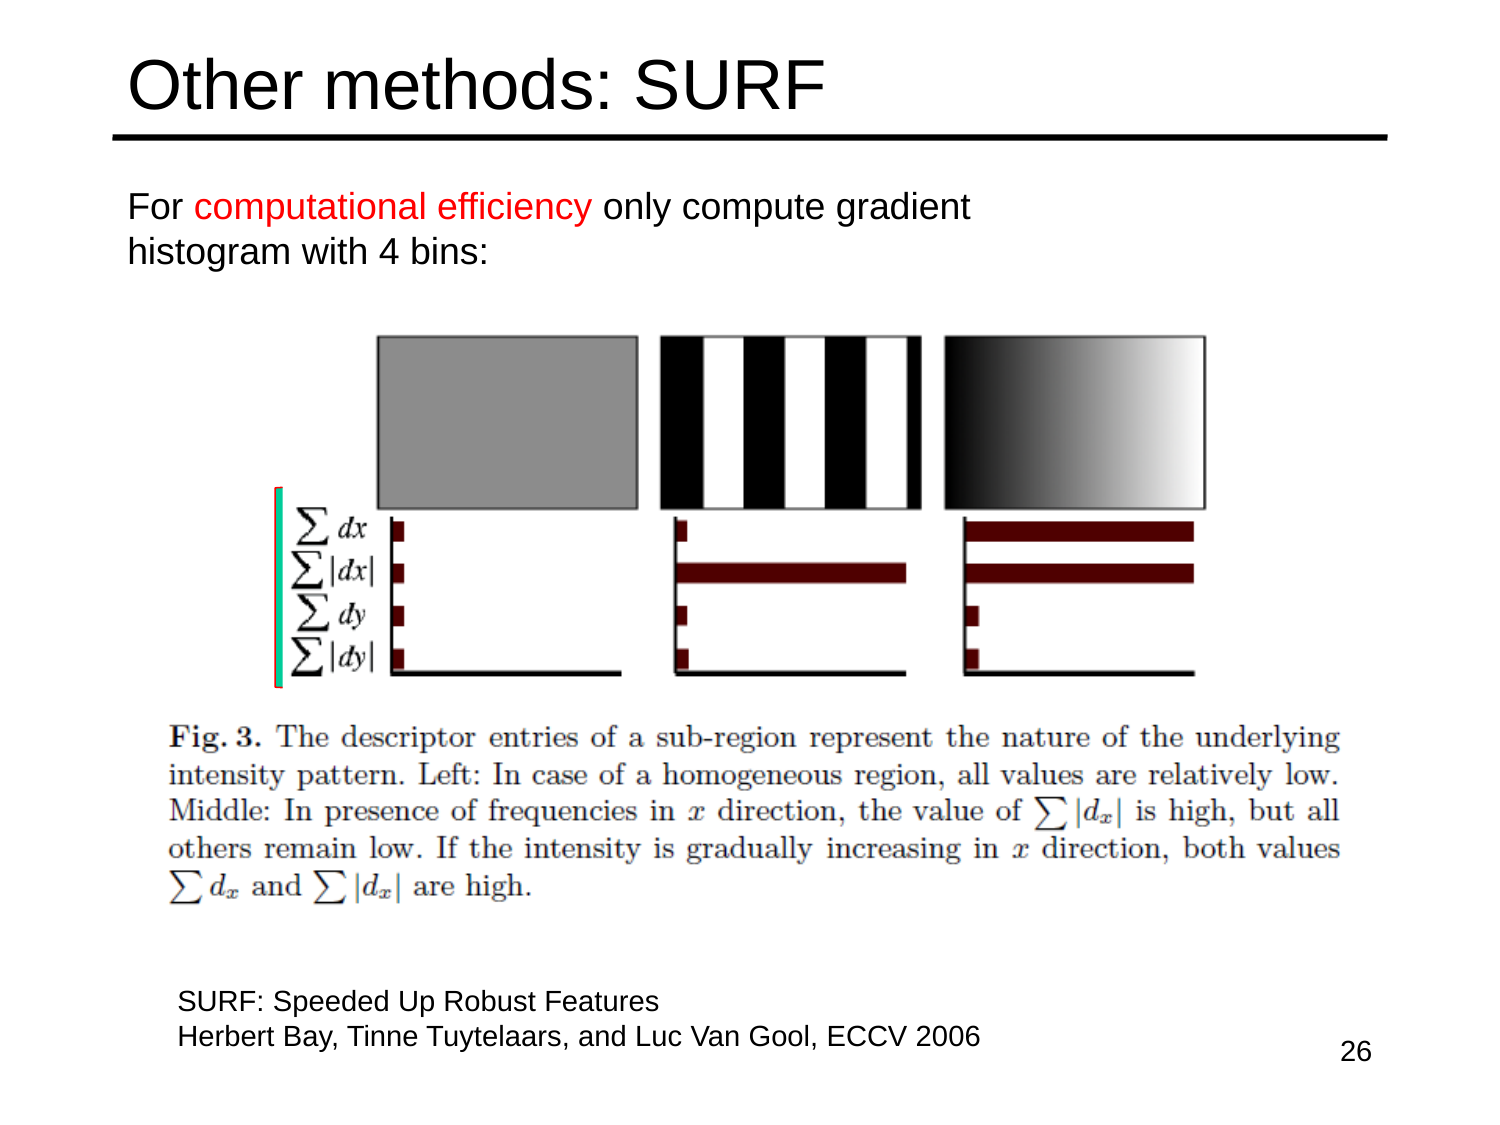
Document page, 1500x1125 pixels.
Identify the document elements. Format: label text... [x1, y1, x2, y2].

slide_number 26 [1074, 1024, 1388, 1101]
text_box SURF: Speeded Up Robust Features Herbert Bay, Tinne Tuytelaars, and Luc Van Gool, ECCV 2006 [162, 974, 1350, 1060]
title Other methods: SURF [112, 12, 1388, 150]
picture [162, 315, 1349, 913]
text_box For computational efficiency only compute gradient histogram with 4 bins: [112, 174, 988, 280]
